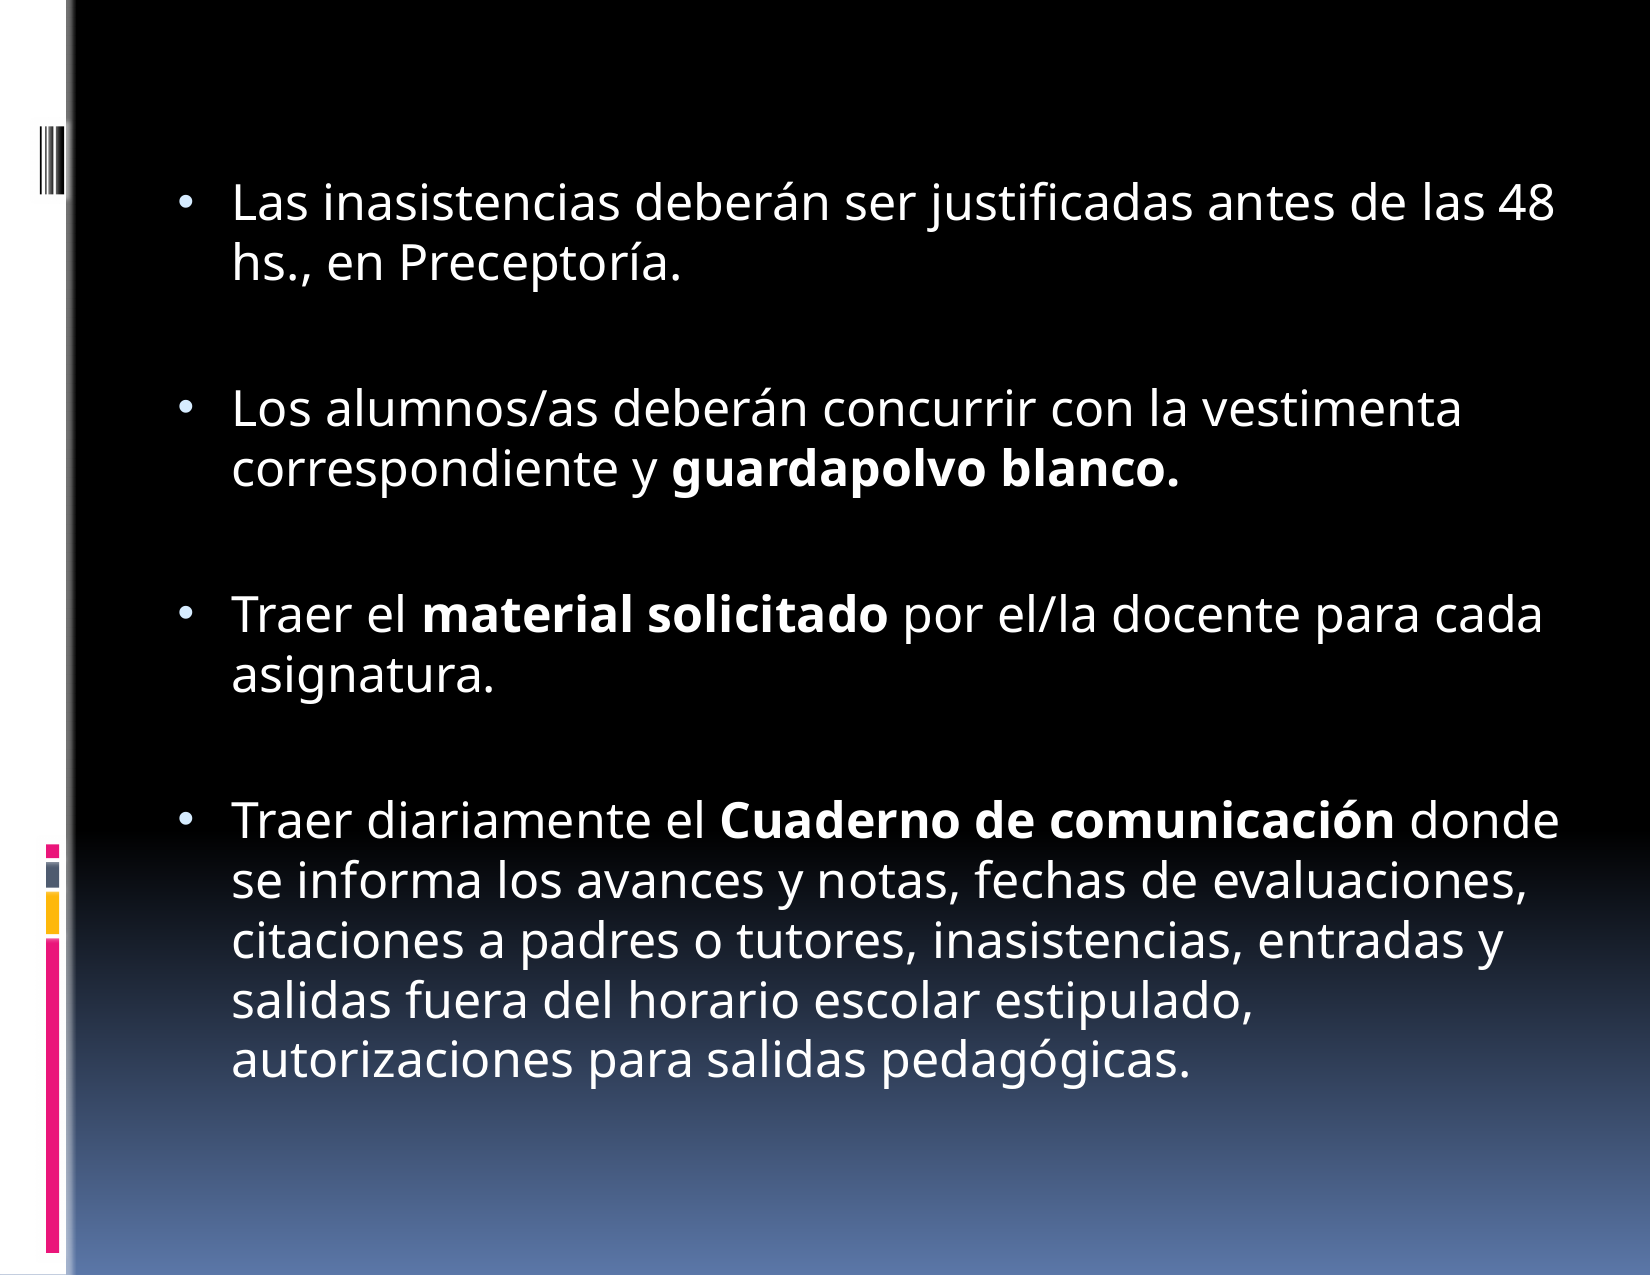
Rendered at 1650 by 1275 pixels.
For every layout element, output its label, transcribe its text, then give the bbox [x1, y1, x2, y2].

list Las inasistencias deberán ser justificadas antes de las 48 hs., en Preceptoría. Los alumnos/as deberán concurrir con la vestimenta correspondiente y guardapolvo blanco. Traer el material solicitado por el/la docente para cada asignatura. Traer diariamente el Cuaderno de comunicación donde se informa los avances y notas, fechas de evaluaciones, citaciones a padres o tutores, inasistencias, entradas y salidas fuera del horario escolar estipulado, autorizaciones para salidas pedagógicas. [150, 162, 1588, 1139]
